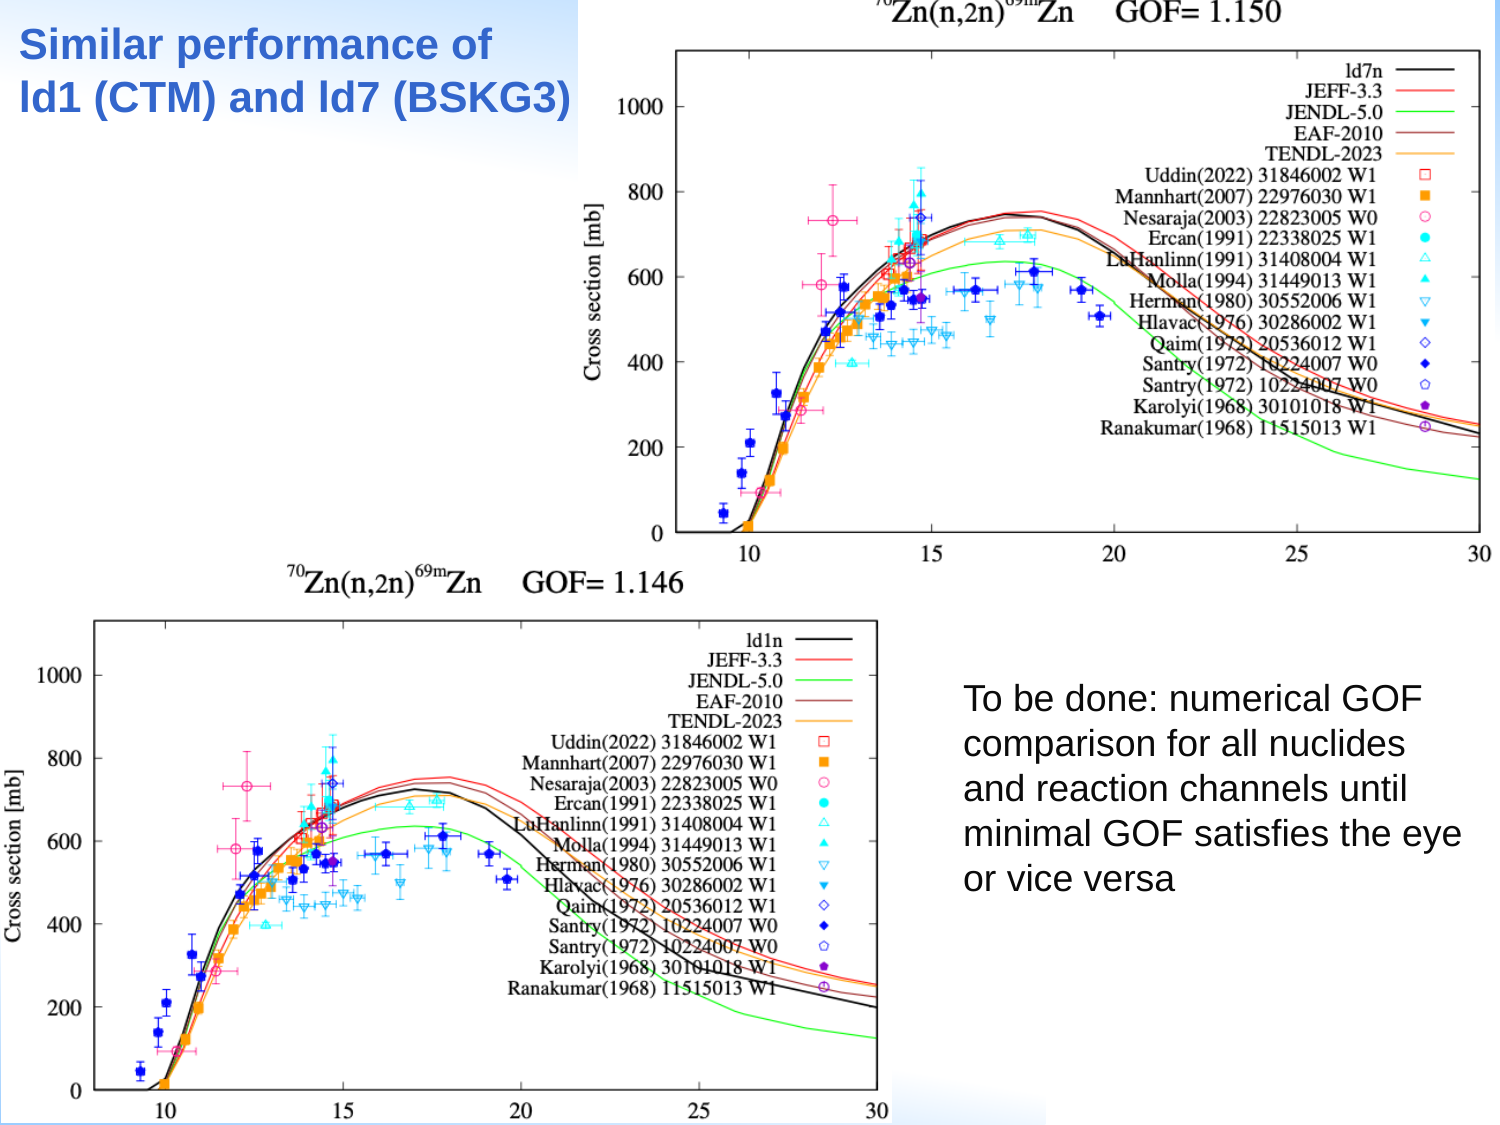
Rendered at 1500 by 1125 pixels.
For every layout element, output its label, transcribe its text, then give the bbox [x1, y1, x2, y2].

text_box To be done: numerical GOF comparison for all nuclides and reaction channels until minimal GOF satisfies the eye or vice versa [955, 666, 1482, 907]
title Similar performance of ld1 (CTM) and ld7 (BSKG3) [10, 10, 572, 127]
picture [0, 0, 1495, 1123]
